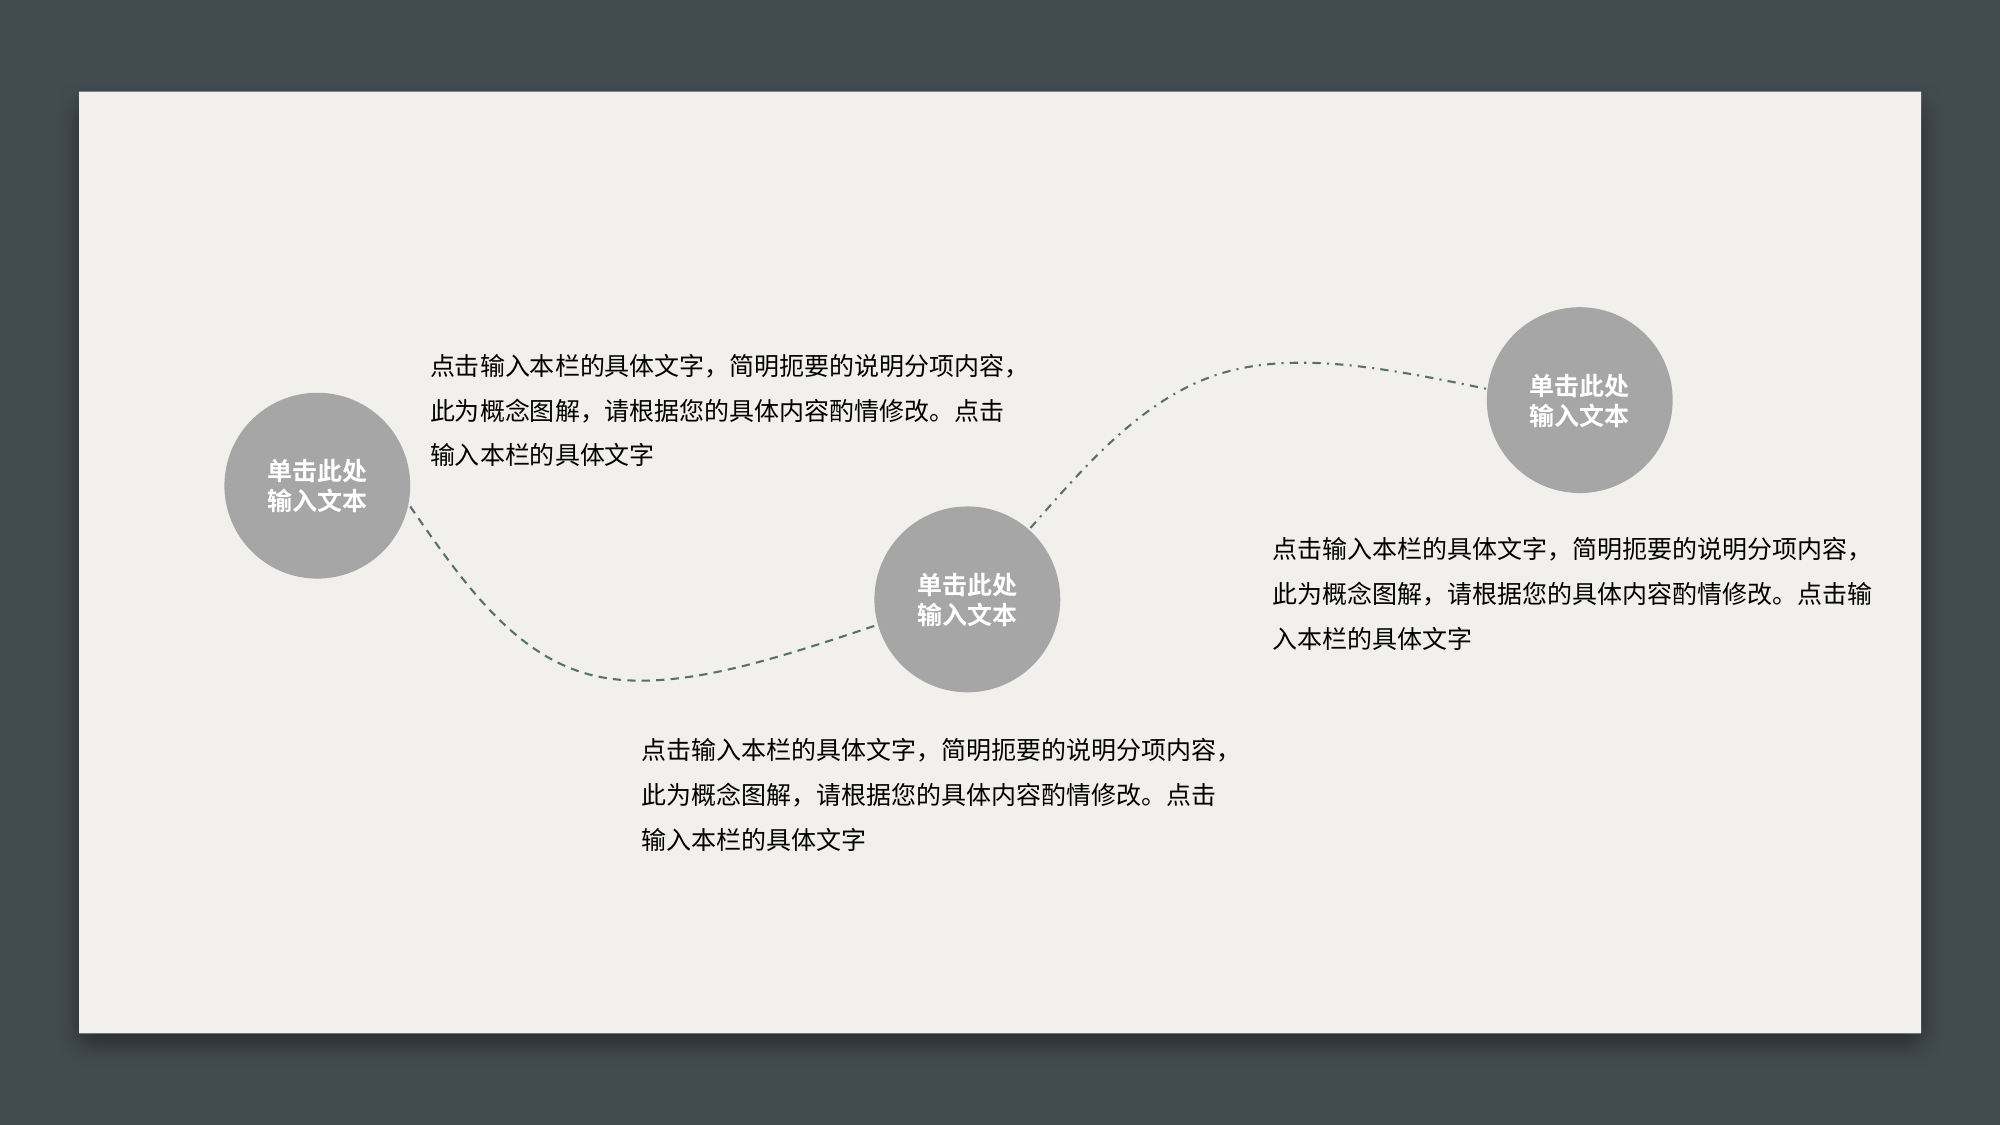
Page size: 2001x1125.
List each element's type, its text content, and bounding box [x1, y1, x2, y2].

text_box 单击此处输入文本 [223, 391, 412, 580]
text_box [0, 0, 2000, 1125]
text_box [409, 505, 875, 682]
text_box 点击输入本栏的具体文字，简明扼要的说明分项内容，此为概念图解，请根据您的具体内容酌情修改。点击输入本栏的具体文字 [415, 327, 1031, 478]
text_box 单击此处输入文本 [1485, 306, 1674, 495]
text_box [79, 91, 1922, 1034]
text_box 点击输入本栏的具体文字，简明扼要的说明分项内容，此为概念图解，请根据您的具体内容酌情修改。点击输入本栏的具体文字 [626, 712, 1241, 862]
text_box [1029, 361, 1487, 529]
text_box 点击输入本栏的具体文字，简明扼要的说明分项内容，此为概念图解，请根据您的具体内容酌情修改。点击输入本栏的具体文字 [1257, 511, 1902, 661]
text_box 单击此处输入文本 [873, 505, 1062, 694]
